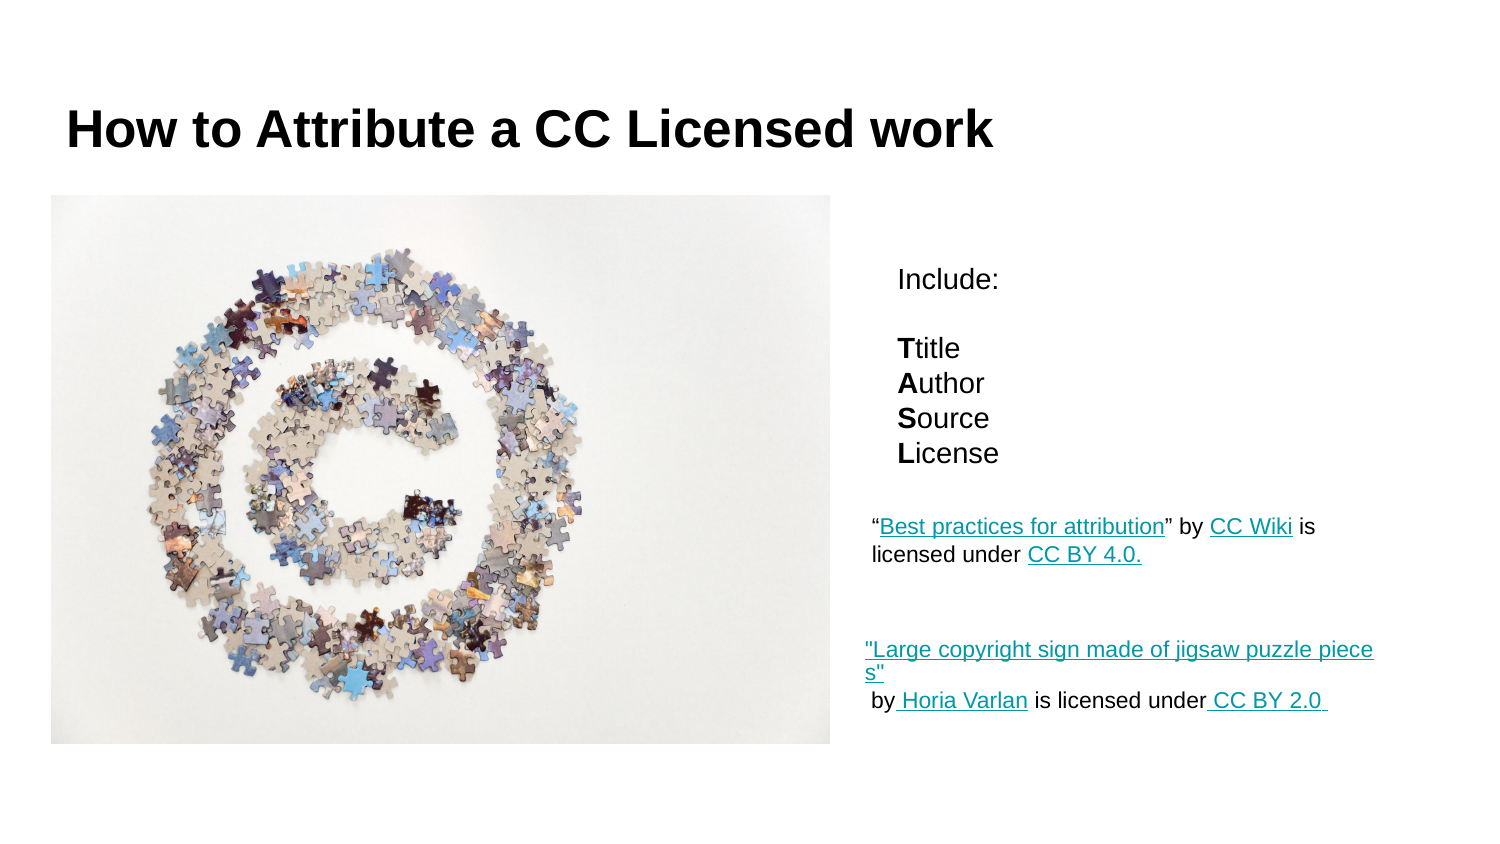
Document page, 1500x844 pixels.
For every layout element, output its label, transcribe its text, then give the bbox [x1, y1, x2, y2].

text_box “Best practices for attribution” by CC Wiki is licensed under CC BY 4.0. [856, 496, 1361, 582]
text_box Include: Ttitle Author Source License [882, 244, 1398, 485]
title How to Attribute a CC Licensed work [51, 79, 1449, 174]
picture [50, 194, 831, 744]
text_box "Large copyright sign made of jigsaw puzzle pieces" by Horia Varlan is licensed under CC BY 2.0 [849, 619, 1398, 705]
